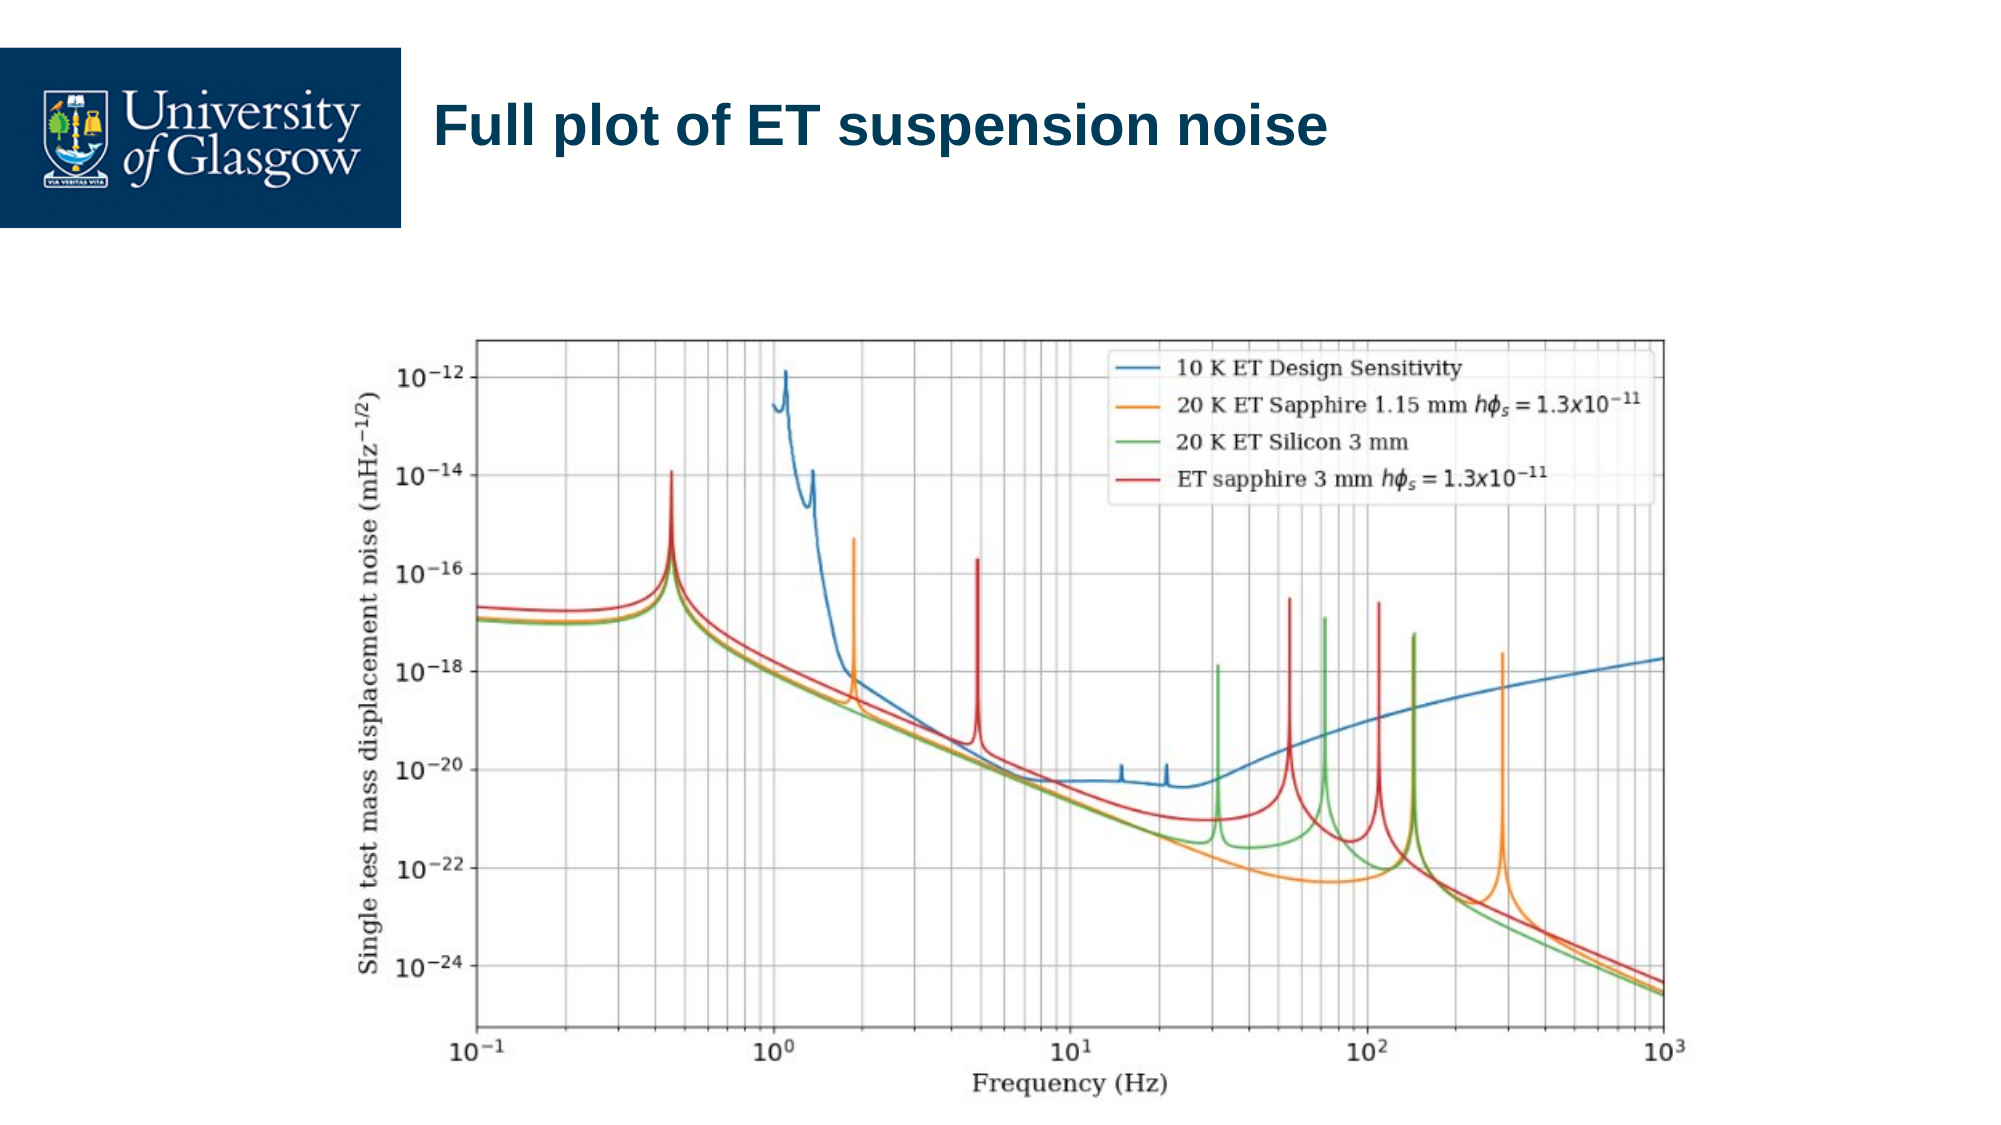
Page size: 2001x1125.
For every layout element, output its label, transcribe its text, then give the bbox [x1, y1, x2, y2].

picture [0, 0, 2000, 1125]
title Full plot of ET suspension noise [418, 87, 1930, 234]
